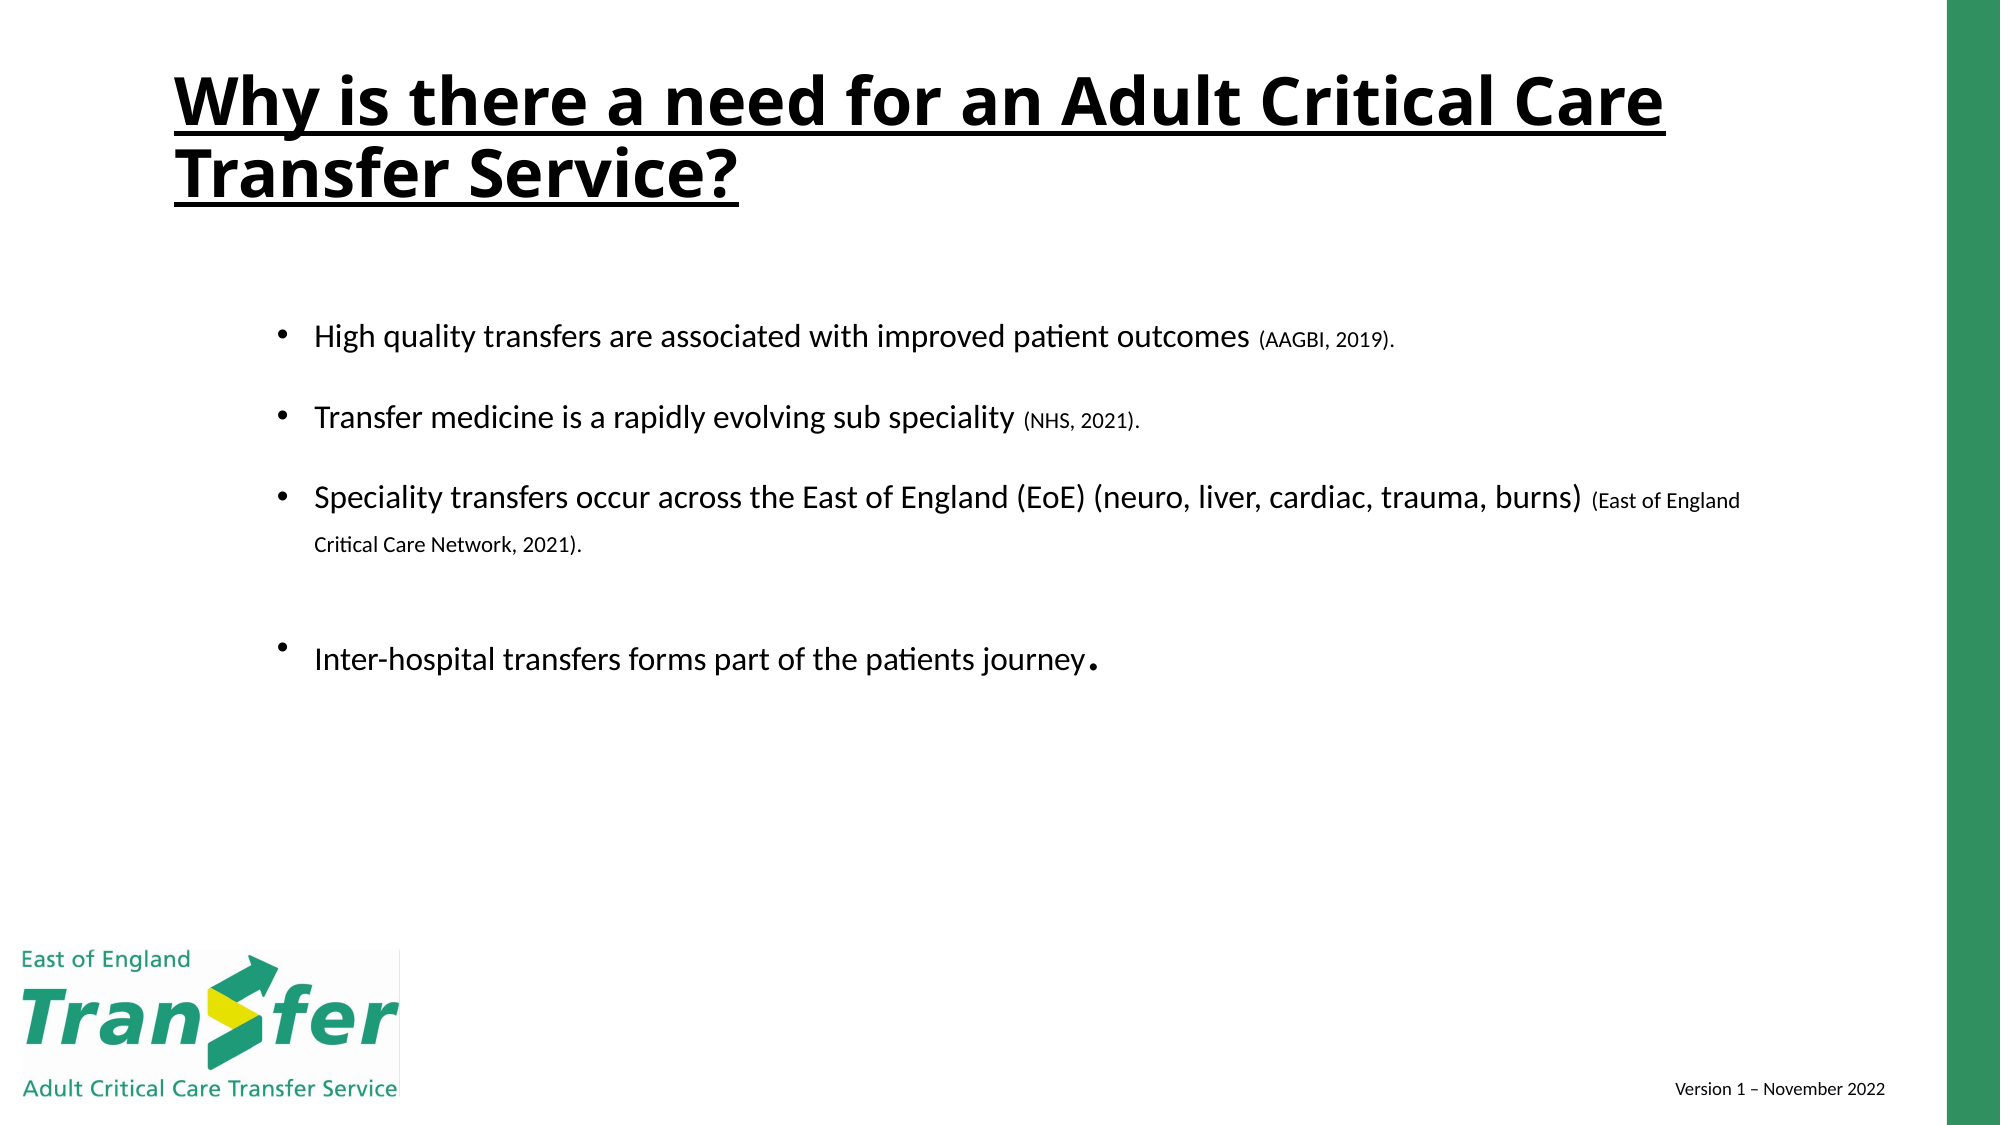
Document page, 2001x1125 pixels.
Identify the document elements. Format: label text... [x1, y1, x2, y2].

list High quality transfers are associated with improved patient outcomes (AAGBI, 2019). Transfer medicine is a rapidly evolving sub speciality (NHS, 2021). Speciality transfers occur across the East of England (EoE) (neuro, liver, cardiac, trauma, burns) (East of England Critical Care Network, 2021). Inter-hospital transfers forms part of the patients journey. [261, 286, 1772, 924]
text_box Version 1 – November 2022 [1660, 1069, 1946, 1107]
picture [22, 949, 400, 1097]
title Why is there a need for an Adult Critical Care Transfer Service? [159, 31, 1855, 249]
text_box [1946, 0, 2000, 1125]
